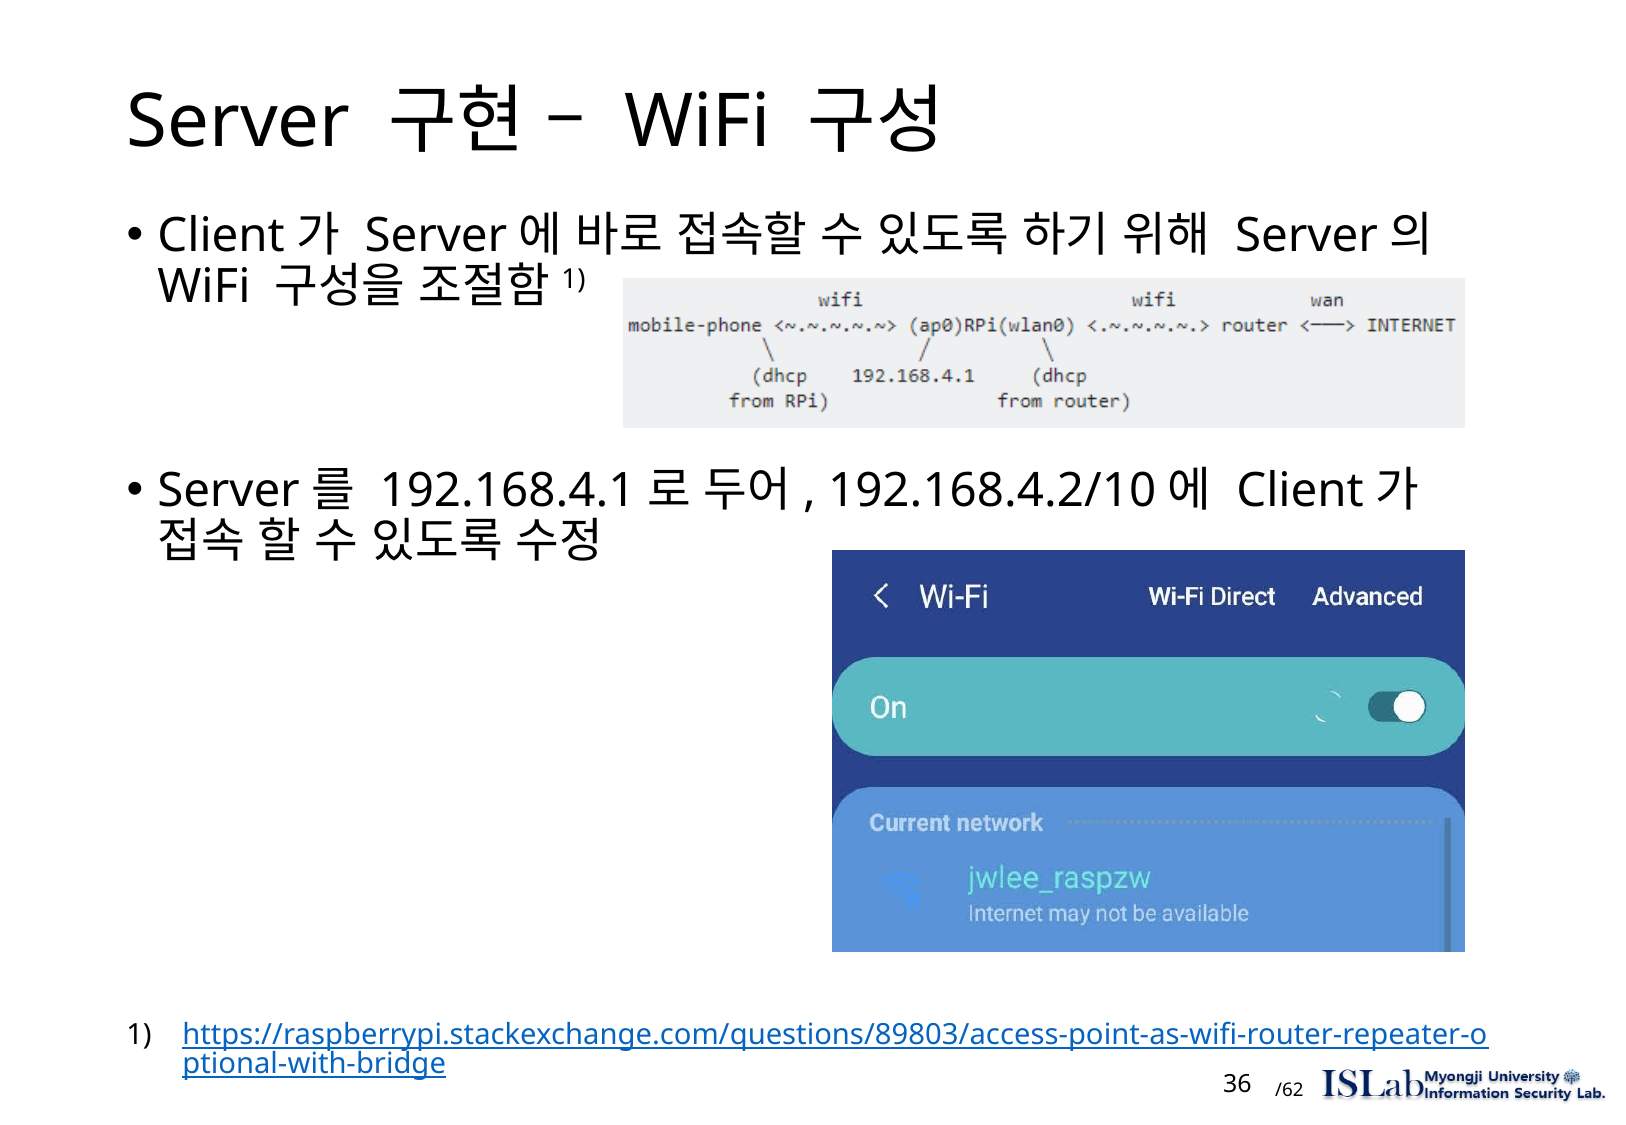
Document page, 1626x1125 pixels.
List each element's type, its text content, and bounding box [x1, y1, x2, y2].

text_box https://raspberrypi.stackexchange.com/questions/89803/access-point-as-wifi-router-repeater-optional-with-bridge [111, 1008, 1513, 1063]
picture [623, 278, 1465, 428]
list Client가 Server에 바로 접속할 수 있도록 하기 위해 Server의 WiFi 구성을 조절함1) Server를 192.168.4.1로 두어, 192.168.4.2/10에 Client가 접속 할 수 있도록 수정 [111, 202, 1514, 1014]
title Server 구현 – WiFi 구성 [111, 59, 1514, 185]
picture [1290, 1045, 1626, 1125]
picture [832, 550, 1465, 952]
slide_number 36 [930, 1063, 1274, 1115]
